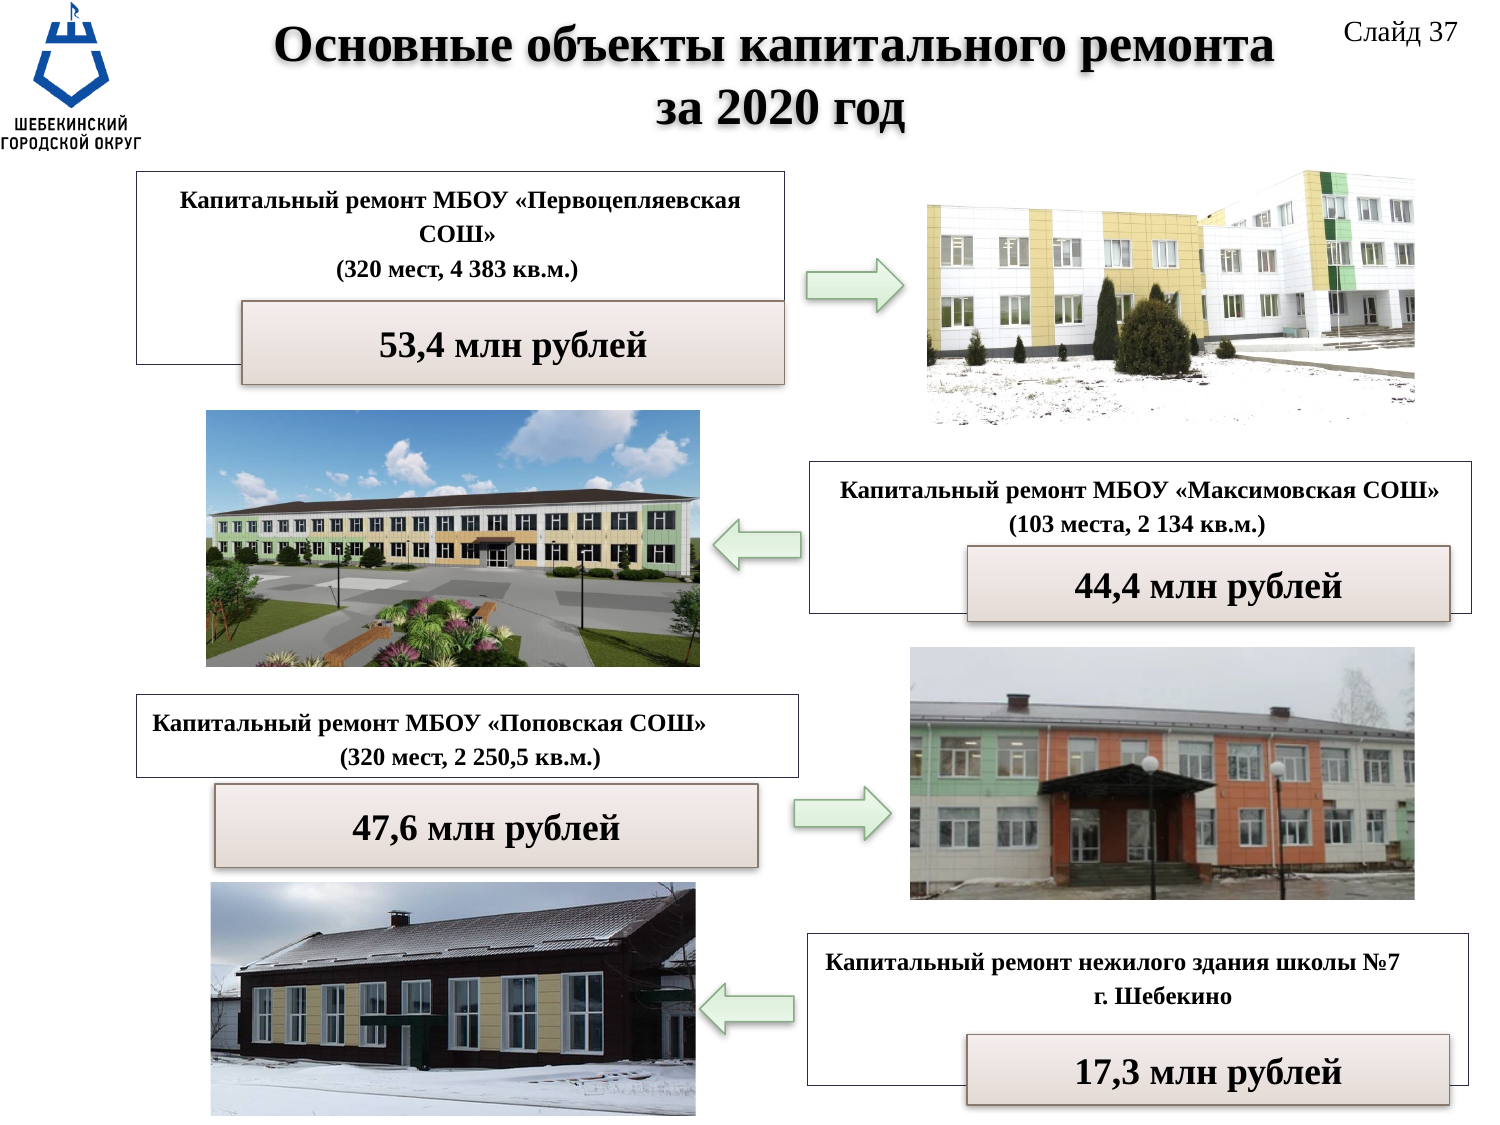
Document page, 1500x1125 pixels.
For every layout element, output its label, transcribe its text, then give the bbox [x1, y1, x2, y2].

text_box [793, 785, 892, 842]
text_box [712, 518, 802, 572]
picture [926, 146, 1415, 425]
text_box Капитальный ремонт МБОУ «Первоцепляевская СОШ» (320 мест, 4 383 кв.м.) [136, 171, 785, 365]
picture [210, 882, 696, 1116]
text_box [700, 982, 795, 1036]
picture [0, 0, 142, 151]
text_box 17,3 млн рублей [966, 1034, 1450, 1106]
text_box 47,6 млн рублей [214, 783, 759, 868]
text_box Слайд 37 [1328, 5, 1476, 56]
picture [206, 410, 700, 667]
text_box [805, 257, 905, 314]
picture [909, 646, 1415, 901]
text_box Капитальный ремонт МБОУ «Поповская СОШ» (320 мест, 2 250,5 кв.м.) [136, 694, 799, 778]
text_box Капитальный ремонт нежилого здания школы №7 г. Шебекино [807, 933, 1469, 1086]
text_box Капитальный ремонт МБОУ «Максимовская СОШ» (103 места, 2 134 кв.м.) [809, 461, 1472, 614]
text_box 53,4 млн рублей [241, 300, 785, 385]
text_box 44,4 млн рублей [967, 545, 1451, 622]
title Основные объекты капитального ремонта за 2020 год [170, 18, 1392, 126]
